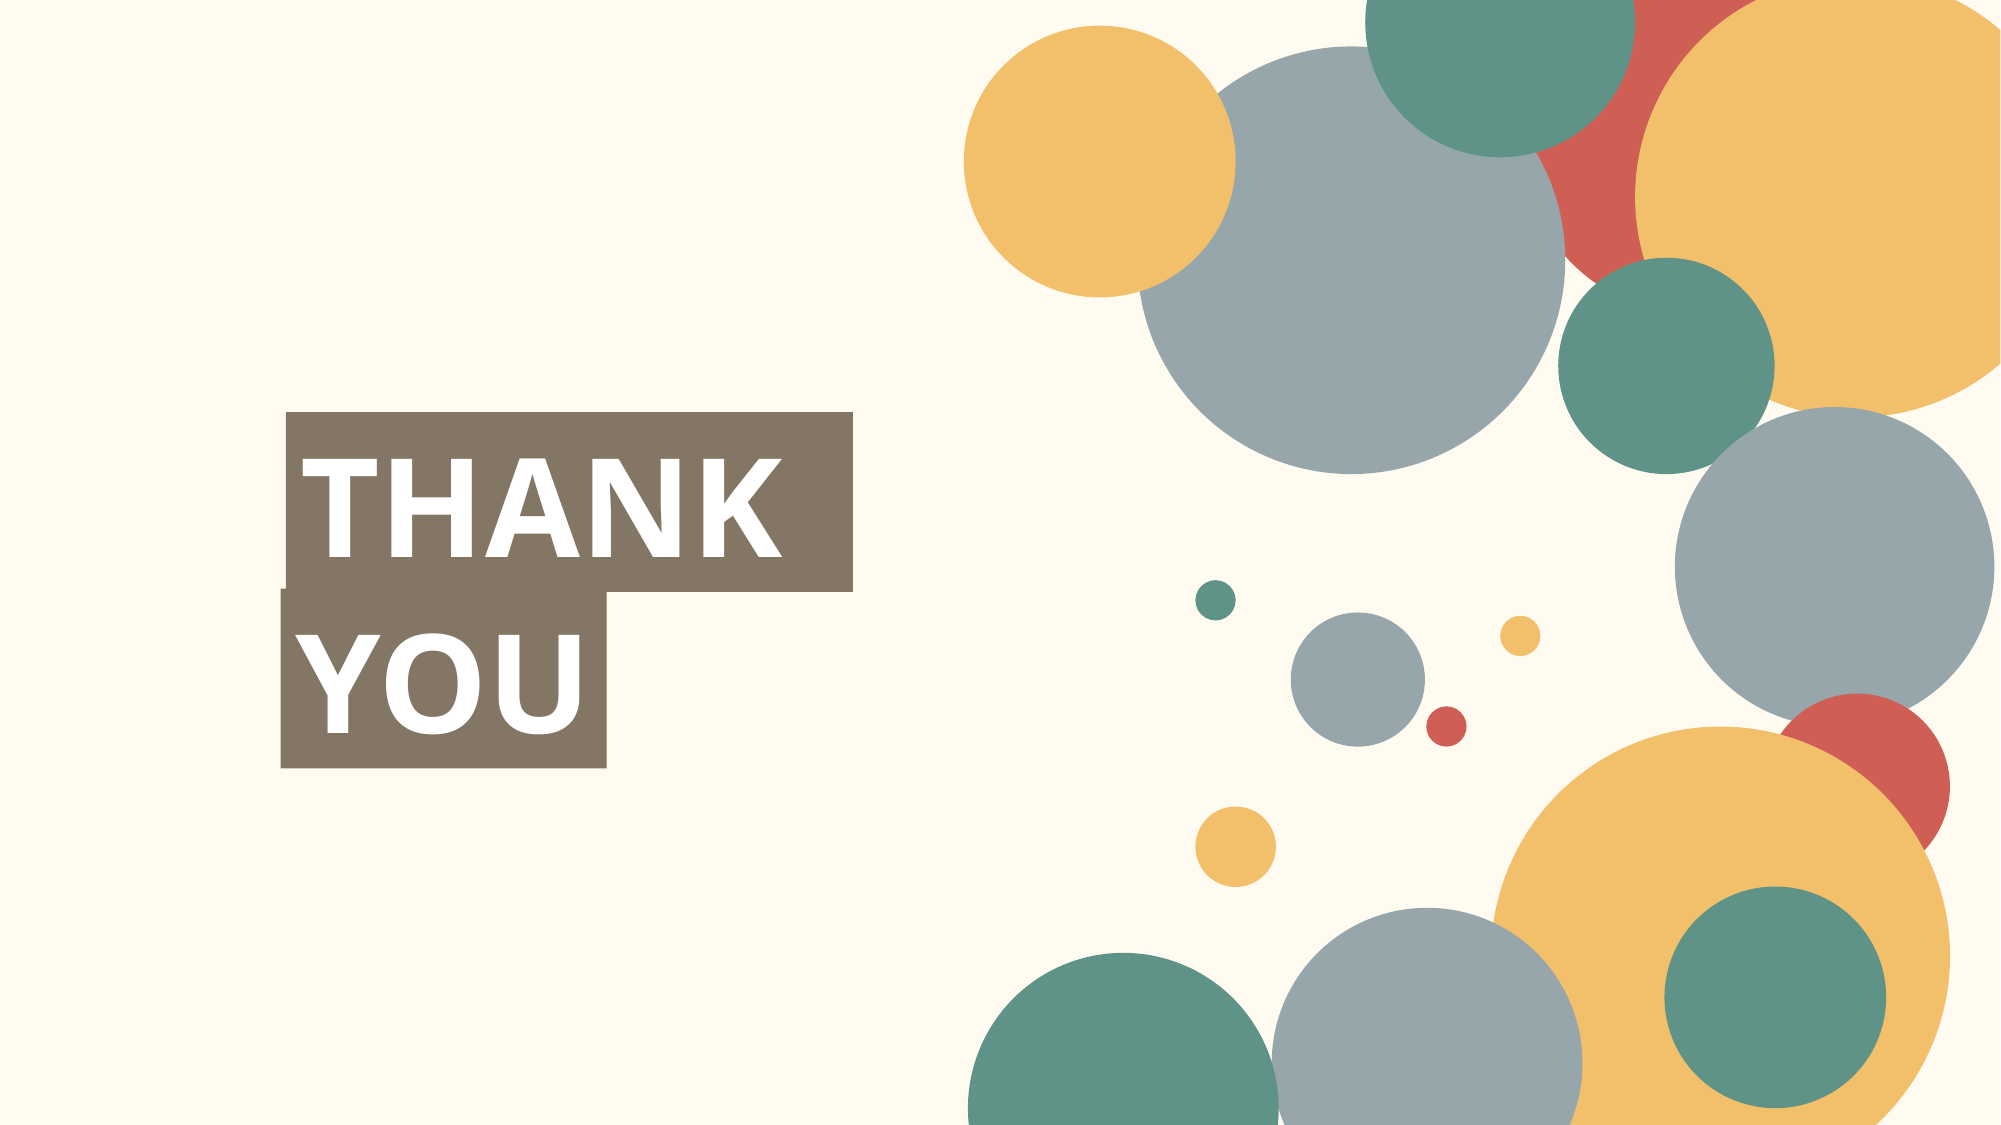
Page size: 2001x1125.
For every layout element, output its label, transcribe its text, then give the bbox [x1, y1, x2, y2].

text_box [963, 0, 2001, 1125]
text_box YOU [280, 588, 607, 769]
text_box THANK [285, 412, 853, 592]
